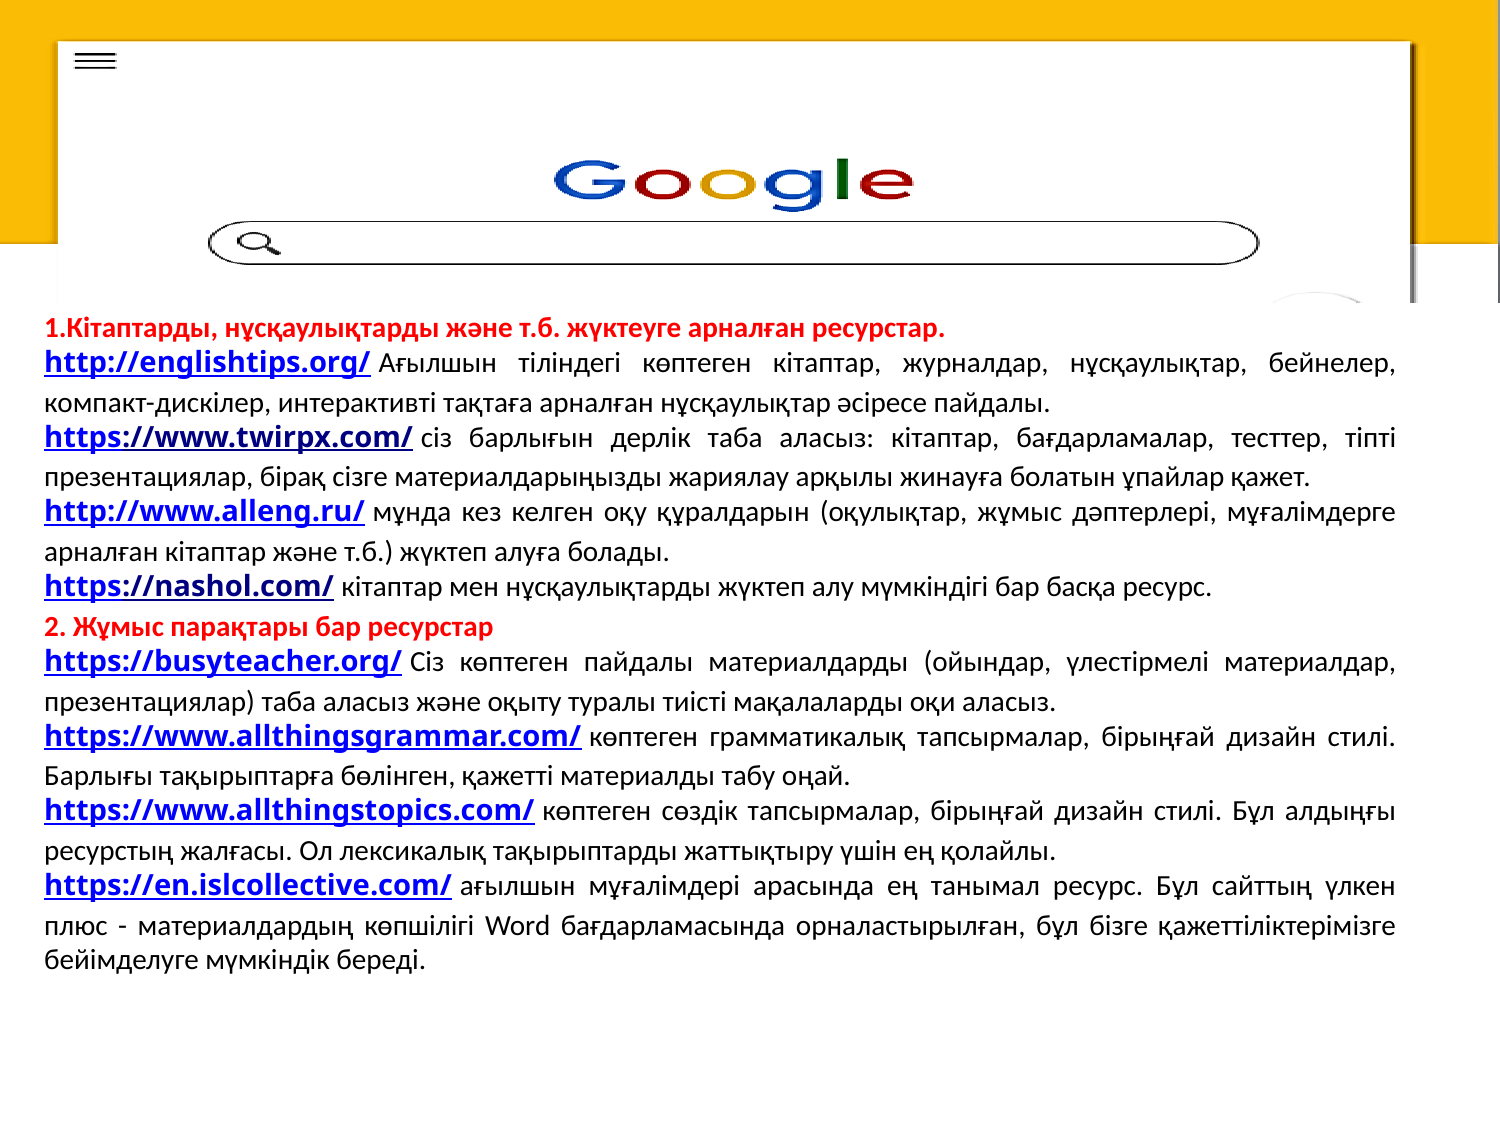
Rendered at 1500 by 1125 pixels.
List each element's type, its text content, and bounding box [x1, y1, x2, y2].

text_box 1.Кітаптарды, нұсқаулықтарды және т.б. жүктеуге арналған ресурстар. http://englishtips.org/ Ағылшын тіліндегі көптеген кітаптар, журналдар, нұсқаулықтар, бейнелер, компакт-дискілер, интерактивті тақтаға арналған нұсқаулықтар әсіресе пайдалы. https://www.twirpx.com/ сіз барлығын дерлік таба аласыз: кітаптар, бағдарламалар, тесттер, тіпті презентациялар, бірақ сізге материалдарыңызды жариялау арқылы жинауға болатын ұпайлар қажет. http://www.alleng.ru/ мұнда кез келген оқу құралдарын (оқулықтар, жұмыс дәптерлері, мұғалімдерге арналған кітаптар және т.б.) жүктеп алуға болады. https://nashol.com/ кітаптар мен нұсқаулықтарды жүктеп алу мүмкіндігі бар басқа ресурс. 2. Жұмыс парақтары бар ресурстар https://busyteacher.org/ Сіз көптеген пайдалы материалдарды (ойындар, үлестірмелі материалдар, презентациялар) таба аласыз және оқыту туралы тиісті мақалаларды оқи аласыз. https://www.allthingsgrammar.com/ көптеген грамматикалық тапсырмалар, бірыңғай дизайн стилі. Барлығы тақырыптарға бөлінген, қажетті материалды табу оңай. https://www.allthingstopics.com/ көптеген сөздік тапсырмалар, бірыңғай дизайн стилі. Бұл алдыңғы ресурстың жалғасы. Ол лексикалық тақырыптарды жаттықтыру үшін ең қолайлы. https://en.islcollective.com/ ағылшын мұғалімдері арасында ең танымал ресурс. Бұл сайттың үлкен плюс - материалдардың көпшілігі Word бағдарламасында орналастырылған, бұл бізге қажеттіліктерімізге бейімделуге мүмкіндік береді. [29, 310, 1412, 984]
picture [0, 0, 1500, 303]
